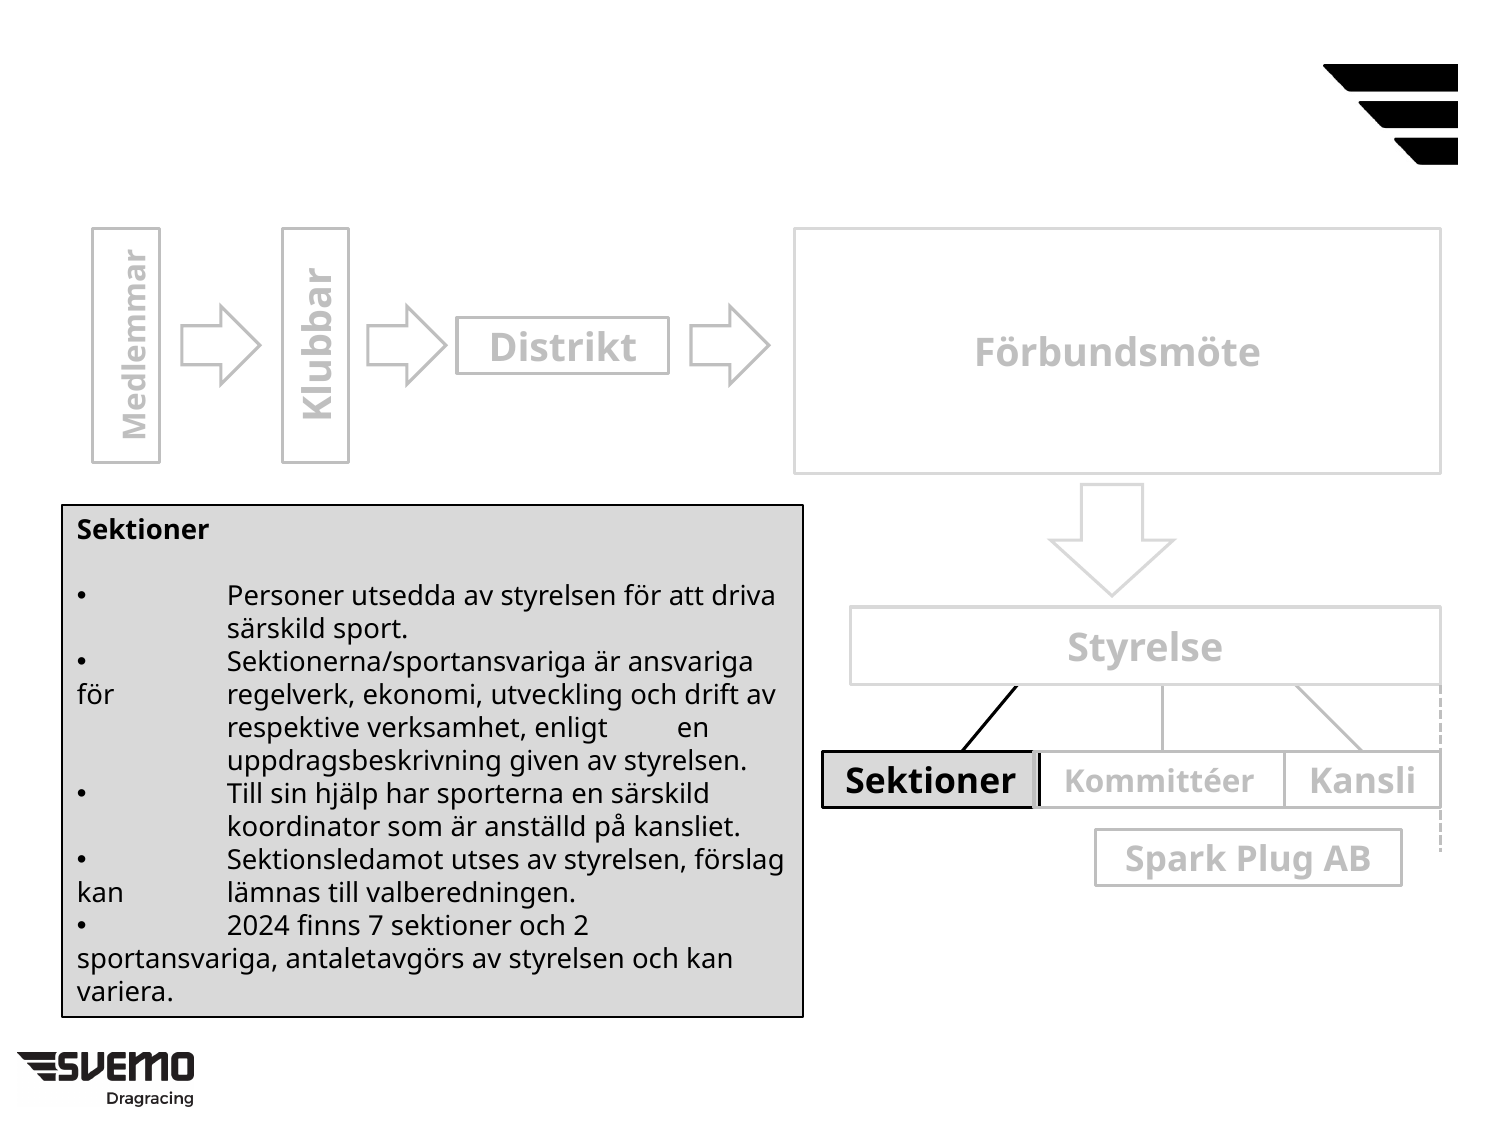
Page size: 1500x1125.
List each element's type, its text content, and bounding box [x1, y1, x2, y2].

title Medlemmar [92, 228, 160, 463]
picture [17, 1052, 194, 1107]
text_box [366, 303, 448, 387]
text_box Distrikt [457, 317, 669, 374]
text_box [1295, 684, 1363, 752]
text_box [955, 690, 1023, 747]
text_box [180, 303, 262, 387]
text_box Förbundsmöte [794, 228, 1441, 474]
text_box Kansli [1284, 751, 1441, 808]
text_box Kommittéer [1033, 751, 1284, 808]
text_box Styrelse [850, 606, 1441, 685]
text_box Sektioner Personer utsedda av styrelsen för att driva särskild sport. Sektionerna/sportansvariga är ansvariga för regelverk, ekonomi, utveckling och drift av respektive verksamhet, enligt en uppdragsbeskrivning given av styrelsen. Till sin hjälp har sporterna en särskild koordinator som är anställd på kansliet. Sektionsledamot utses av styrelsen, förslag kan lämnas till valberedningen. 2024 finns 7 sektioner och 2 sportansvariga, antalet avgörs av styrelsen och kan variera. [62, 504, 803, 1018]
text_box Klubbar [282, 228, 349, 463]
text_box [1048, 483, 1176, 598]
picture [1323, 63, 1458, 165]
text_box [689, 303, 771, 387]
text_box Sektioner [822, 751, 1033, 808]
text_box Spark Plug AB [1095, 829, 1402, 886]
